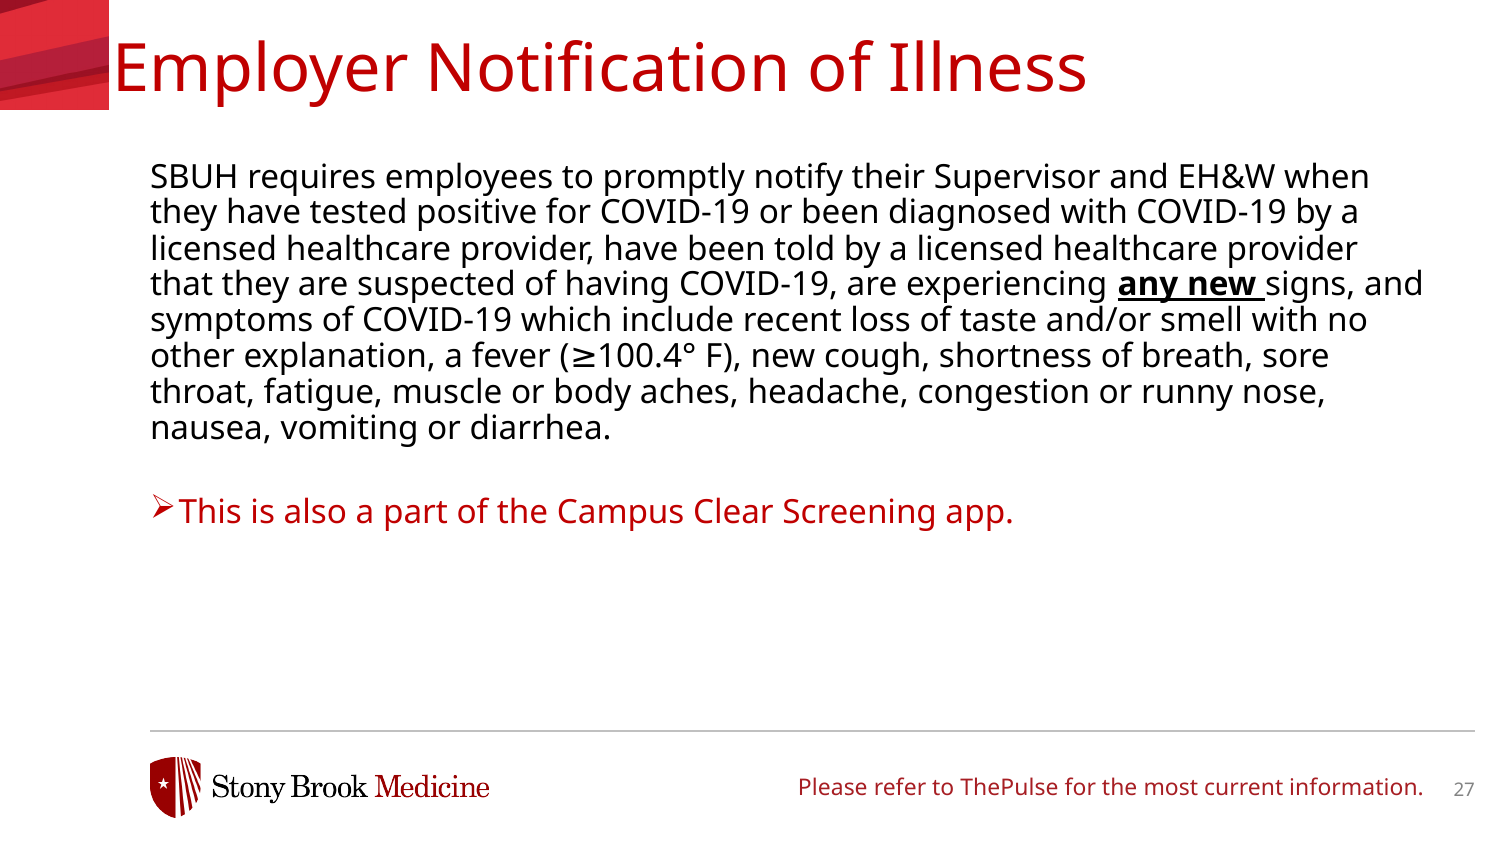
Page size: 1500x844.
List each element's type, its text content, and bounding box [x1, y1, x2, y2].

picture [150, 757, 489, 818]
slide_number 27 [1437, 768, 1475, 814]
list SBUH requires employees to promptly notify their Supervisor and EH&W when they have tested positive for COVID-19 or been diagnosed with COVID-19 by a licensed healthcare provider, have been told by a licensed healthcare provider that they are suspected of having COVID-19, are experiencing any new signs, and symptoms of COVID-19 which include recent loss of taste and/or smell with no other explanation, a fever (≥100.4° F), new cough, shortness of breath, sore throat, fatigue, muscle or body aches, headache, congestion or runny nose, nausea, vomiting or diarrhea. This is also a part of the Campus Clear Screening app. [150, 159, 1425, 672]
footer Please refer to ThePulse for the most current information. [525, 765, 1425, 811]
picture [0, 0, 109, 110]
list Employer Notification of Illness [112, 36, 1388, 204]
